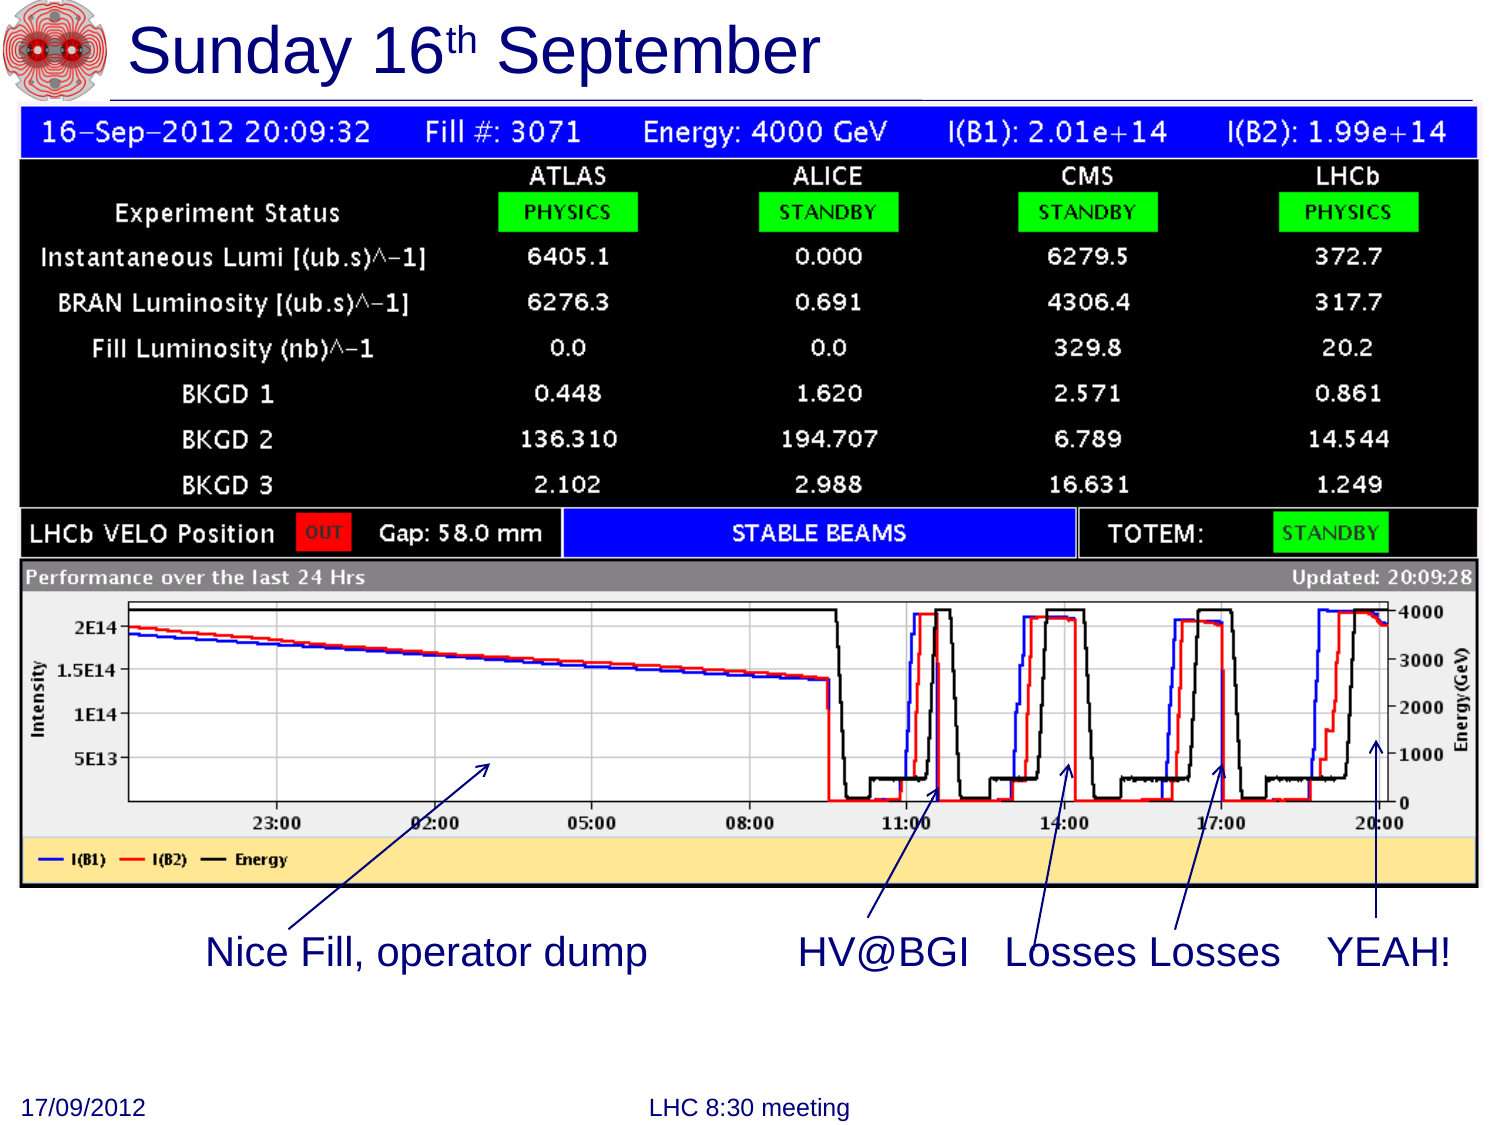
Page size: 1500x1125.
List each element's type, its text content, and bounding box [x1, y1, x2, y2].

title Sunday 16th September [111, 3, 1463, 91]
footer LHC 8:30 meeting [512, 1087, 988, 1125]
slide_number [5, 1085, 356, 1125]
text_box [1174, 762, 1223, 929]
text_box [288, 762, 491, 929]
text_box Nice Fill, operator dump HV@BGI Losses Losses YEAH! [17, 916, 1483, 982]
picture [0, 0, 1483, 888]
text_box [867, 786, 940, 918]
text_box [1033, 762, 1070, 950]
